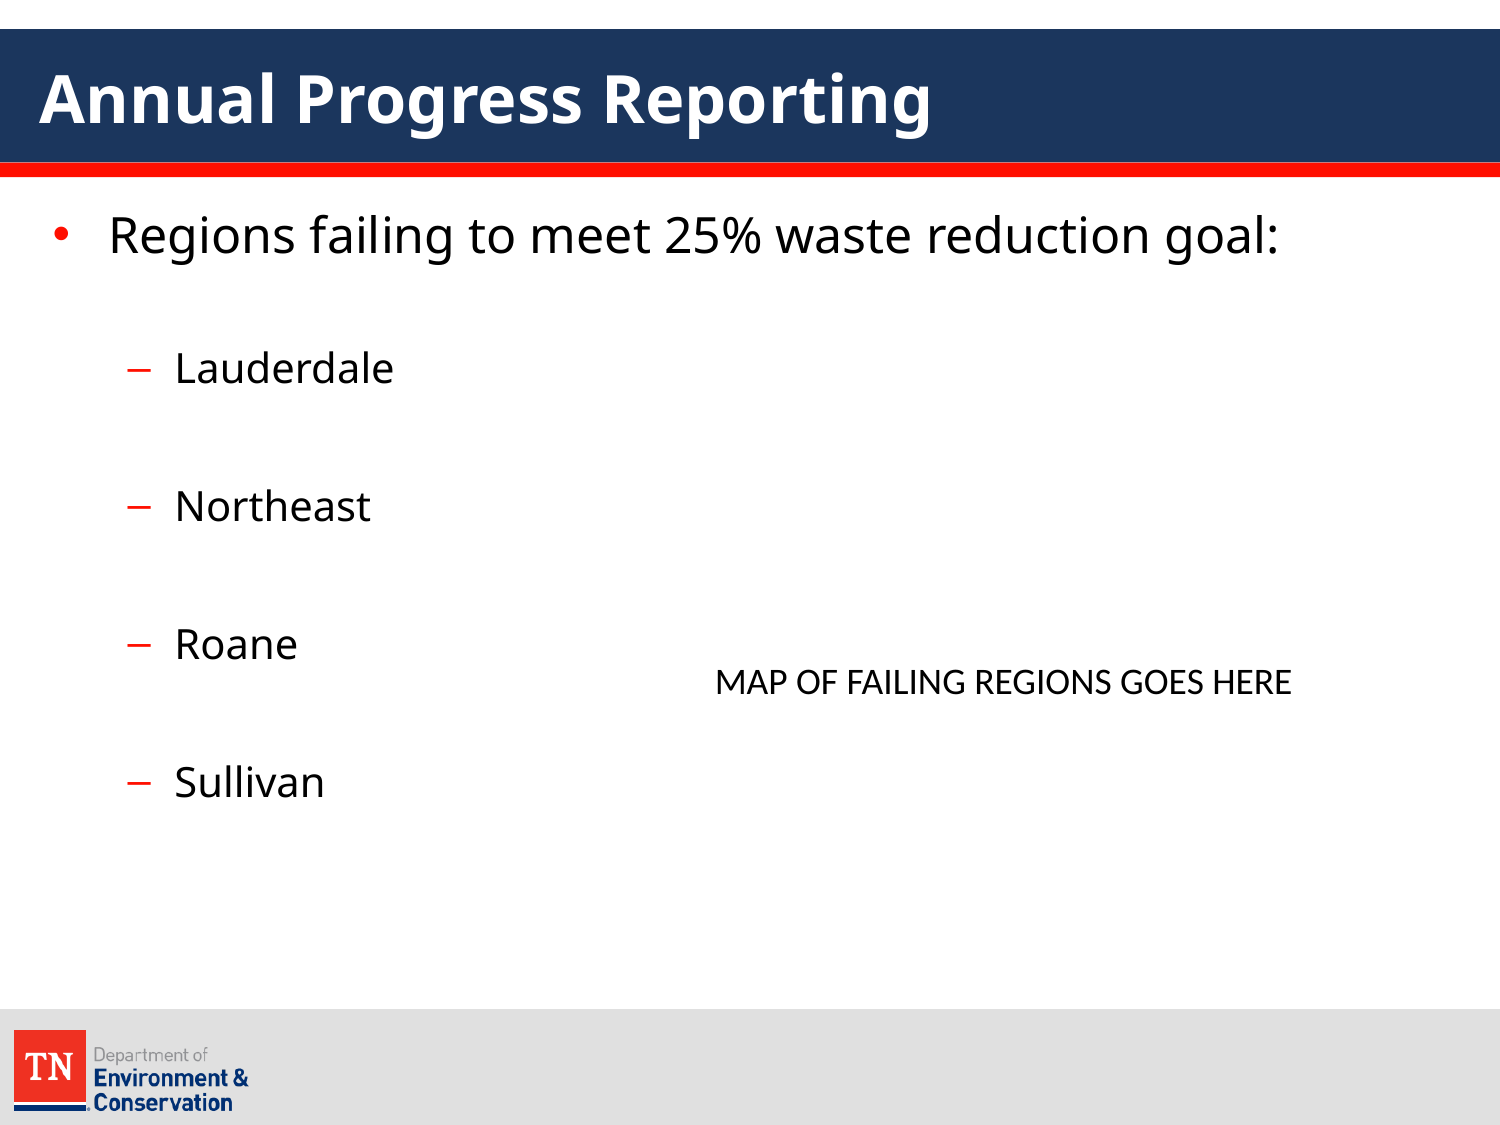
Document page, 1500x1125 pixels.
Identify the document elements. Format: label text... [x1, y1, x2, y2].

text_box MAP OF FAILING REGIONS GOES HERE [699, 649, 1475, 710]
list Regions failing to meet 25% waste reduction goal: Lauderdale Northeast Roane Sullivan [37, 195, 1475, 1010]
title Annual Progress Reporting [24, 29, 1475, 165]
